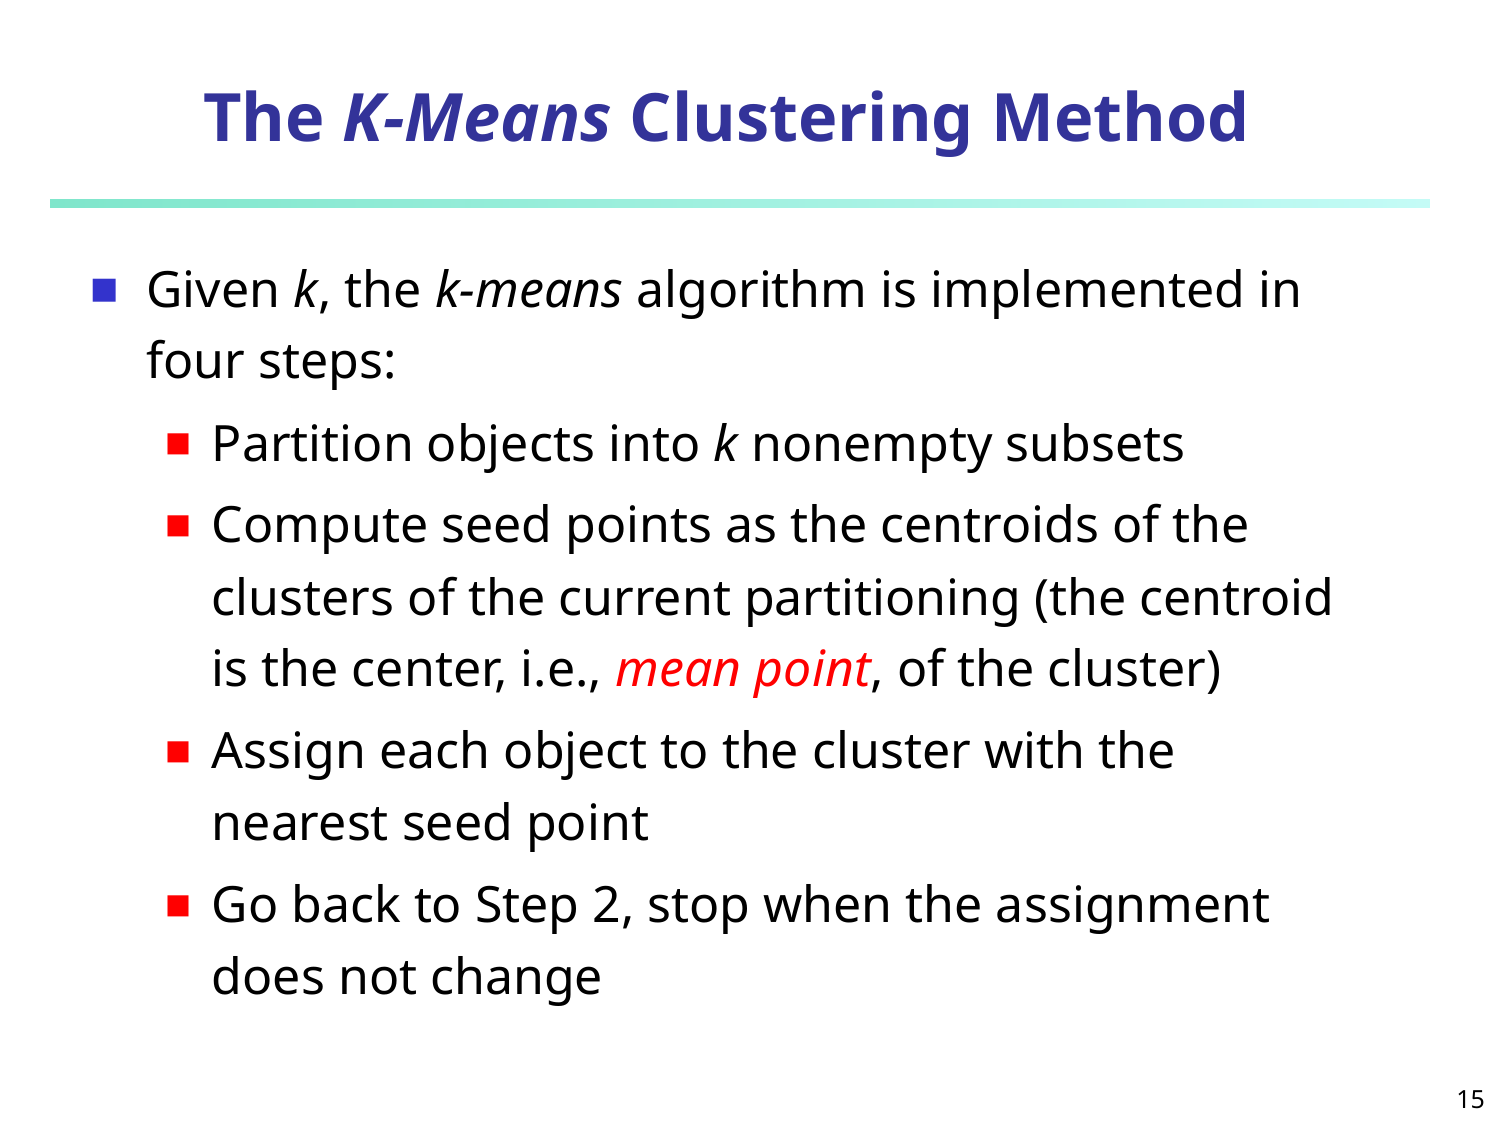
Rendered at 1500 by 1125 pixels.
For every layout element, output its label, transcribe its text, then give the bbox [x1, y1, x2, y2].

title The K-Means Clustering Method [134, 80, 1332, 163]
list Given k, the k-means algorithm is implemented in four steps: Partition objects into k nonempty subsets Compute seed points as the centroids of the clusters of the current partitioning (the centroid is the center, i.e., mean point, of the cluster) Assign each object to the cluster with the nearest seed point Go back to Step 2, stop when the assignment does not change [75, 237, 1363, 1025]
text_box 15 [1187, 1062, 1500, 1125]
